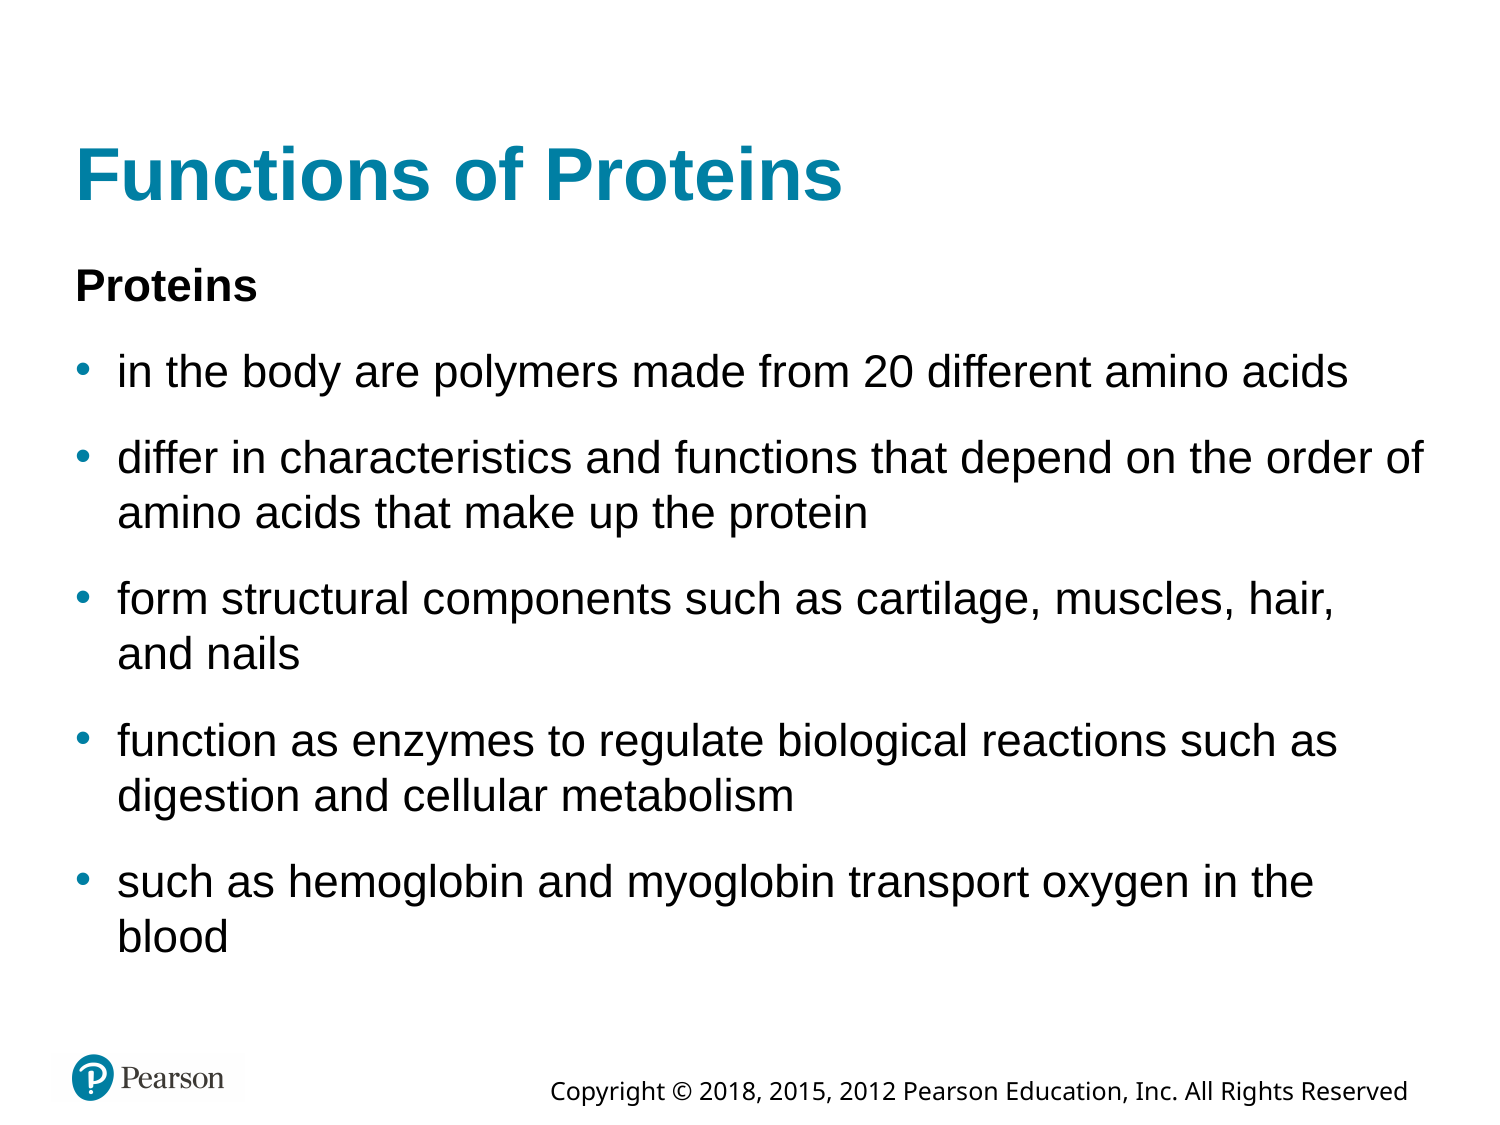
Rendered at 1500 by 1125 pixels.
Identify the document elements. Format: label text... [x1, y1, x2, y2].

list Proteins in the body are polymers made from 20 different amino acids differ in characteristics and functions that depend on the order of amino acids that make up the protein form structural components such as cartilage, muscles, hair, and nails function as enzymes to regulate biological reactions such as digestion and cellular metabolism such as hemoglobin and myoglobin transport oxygen in the blood [75, 255, 1425, 989]
title Functions of Proteins [75, 35, 1425, 216]
picture [51, 1053, 245, 1102]
